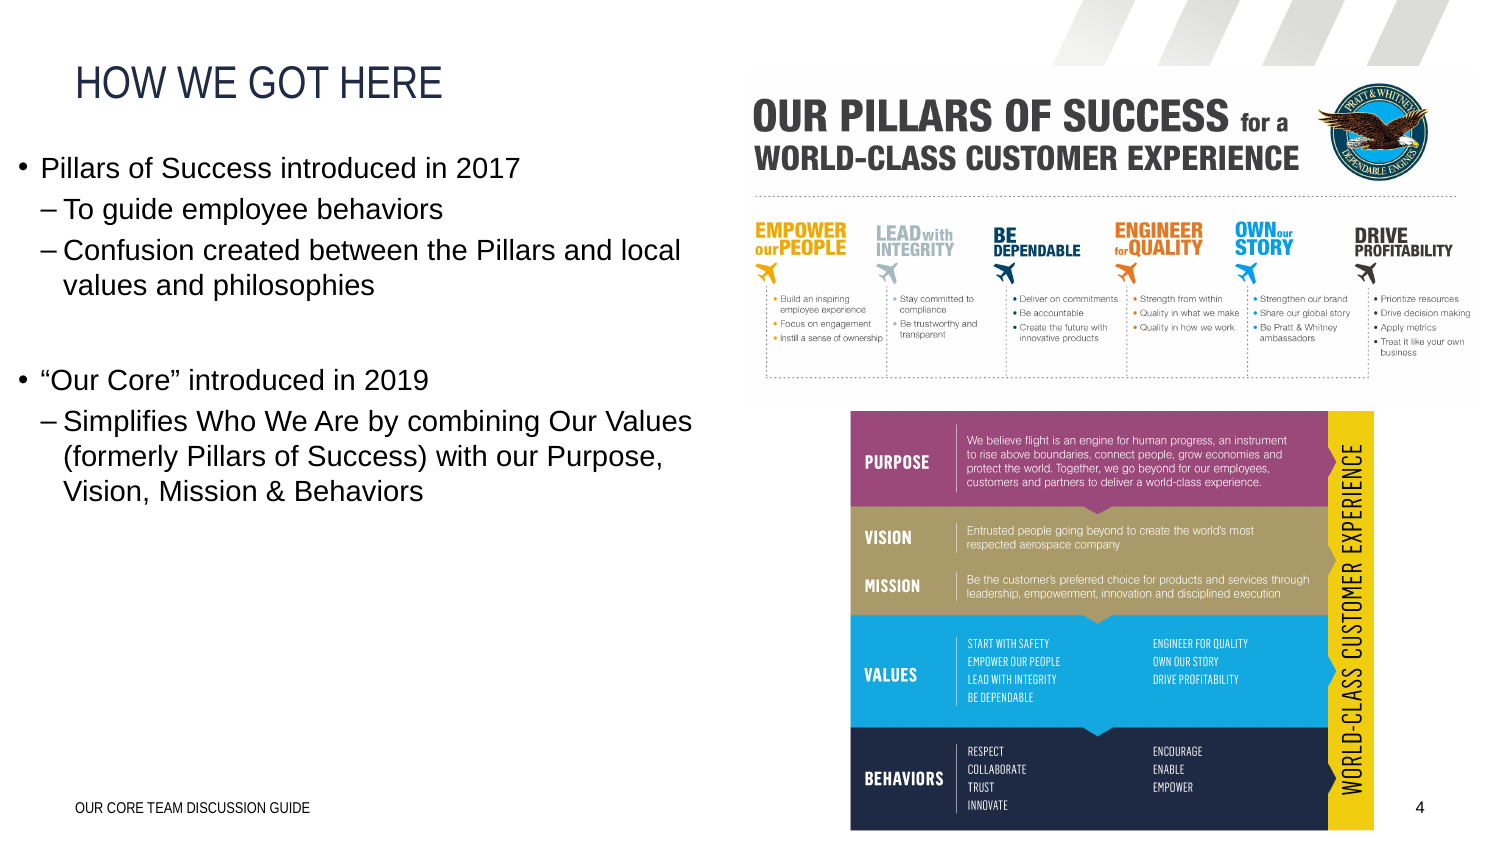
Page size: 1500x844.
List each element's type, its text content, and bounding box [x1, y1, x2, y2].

picture [746, 65, 1478, 408]
slide_number 4 [1375, 795, 1425, 825]
picture [849, 410, 1375, 831]
footer Our Core Team Discussion Guide [75, 795, 728, 825]
title How we got here [75, 59, 1425, 113]
list Pillars of Success introduced in 2017 To guide employee behaviors Confusion created between the Pillars and local values and philosophies “Our Core” introduced in 2019 Simplifies Who We Are by combining Our Values (formerly Pillars of Success) with our Purpose, Vision, Mission & Behaviors [18, 149, 713, 711]
